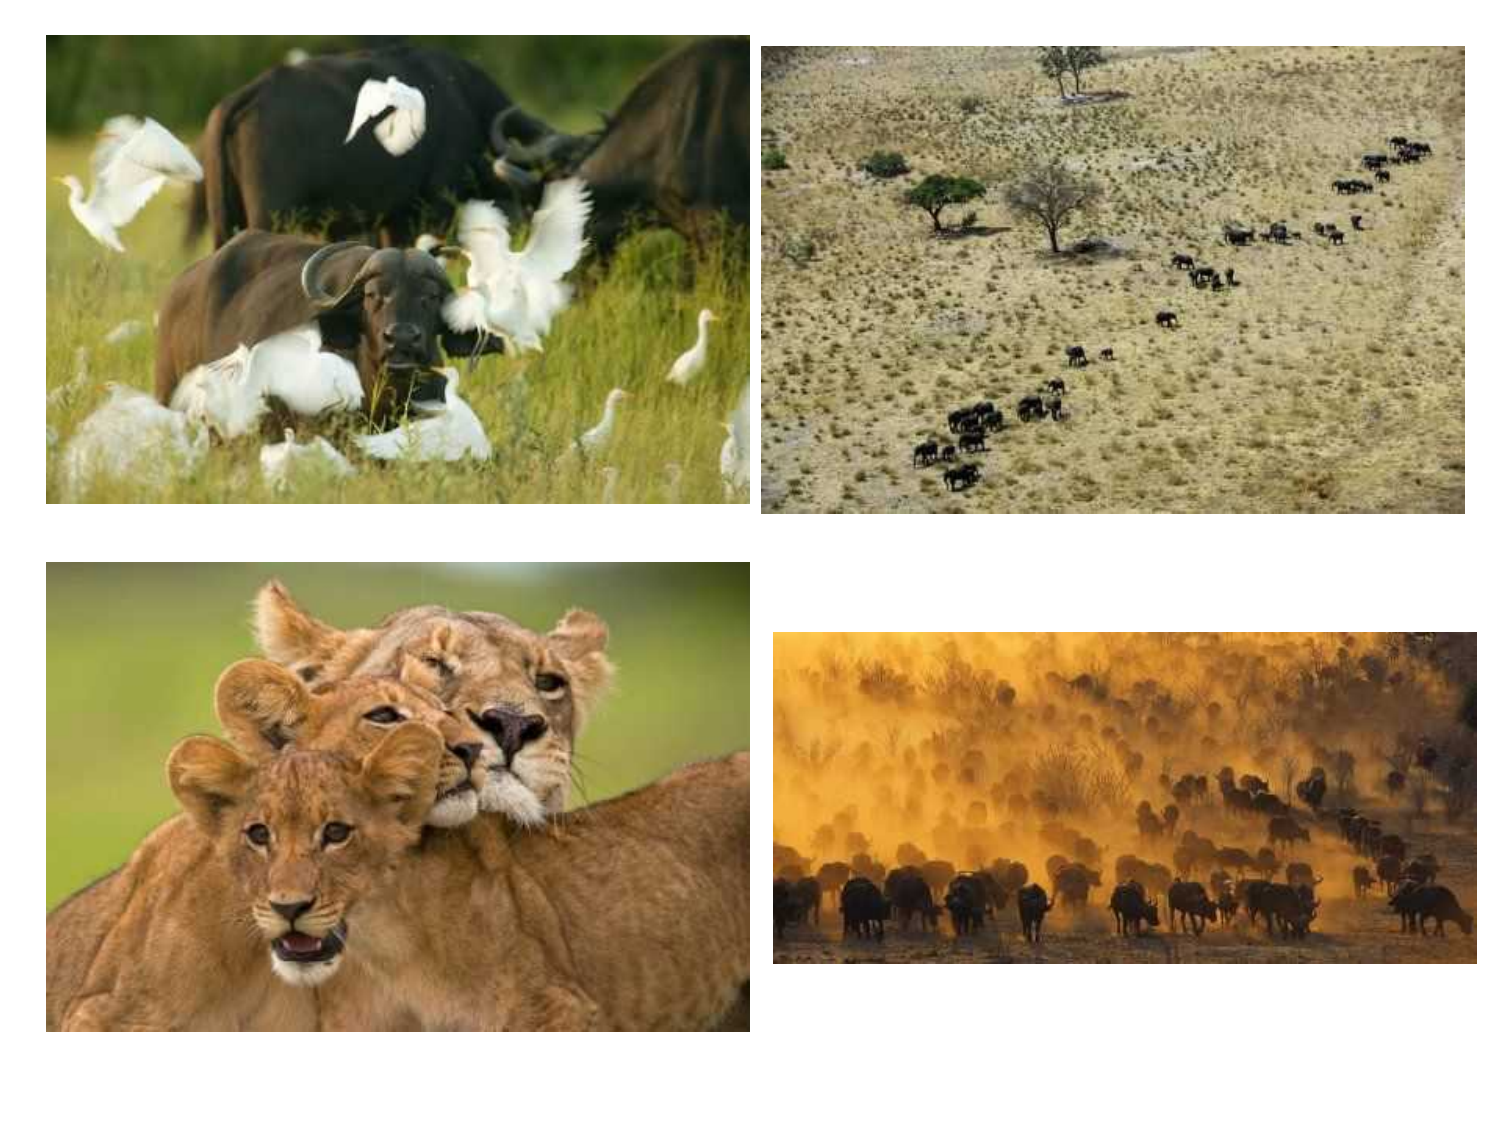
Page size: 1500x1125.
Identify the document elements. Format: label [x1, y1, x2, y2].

picture [761, 46, 1465, 515]
picture [46, 34, 751, 505]
picture [46, 562, 751, 1032]
picture [773, 632, 1477, 965]
